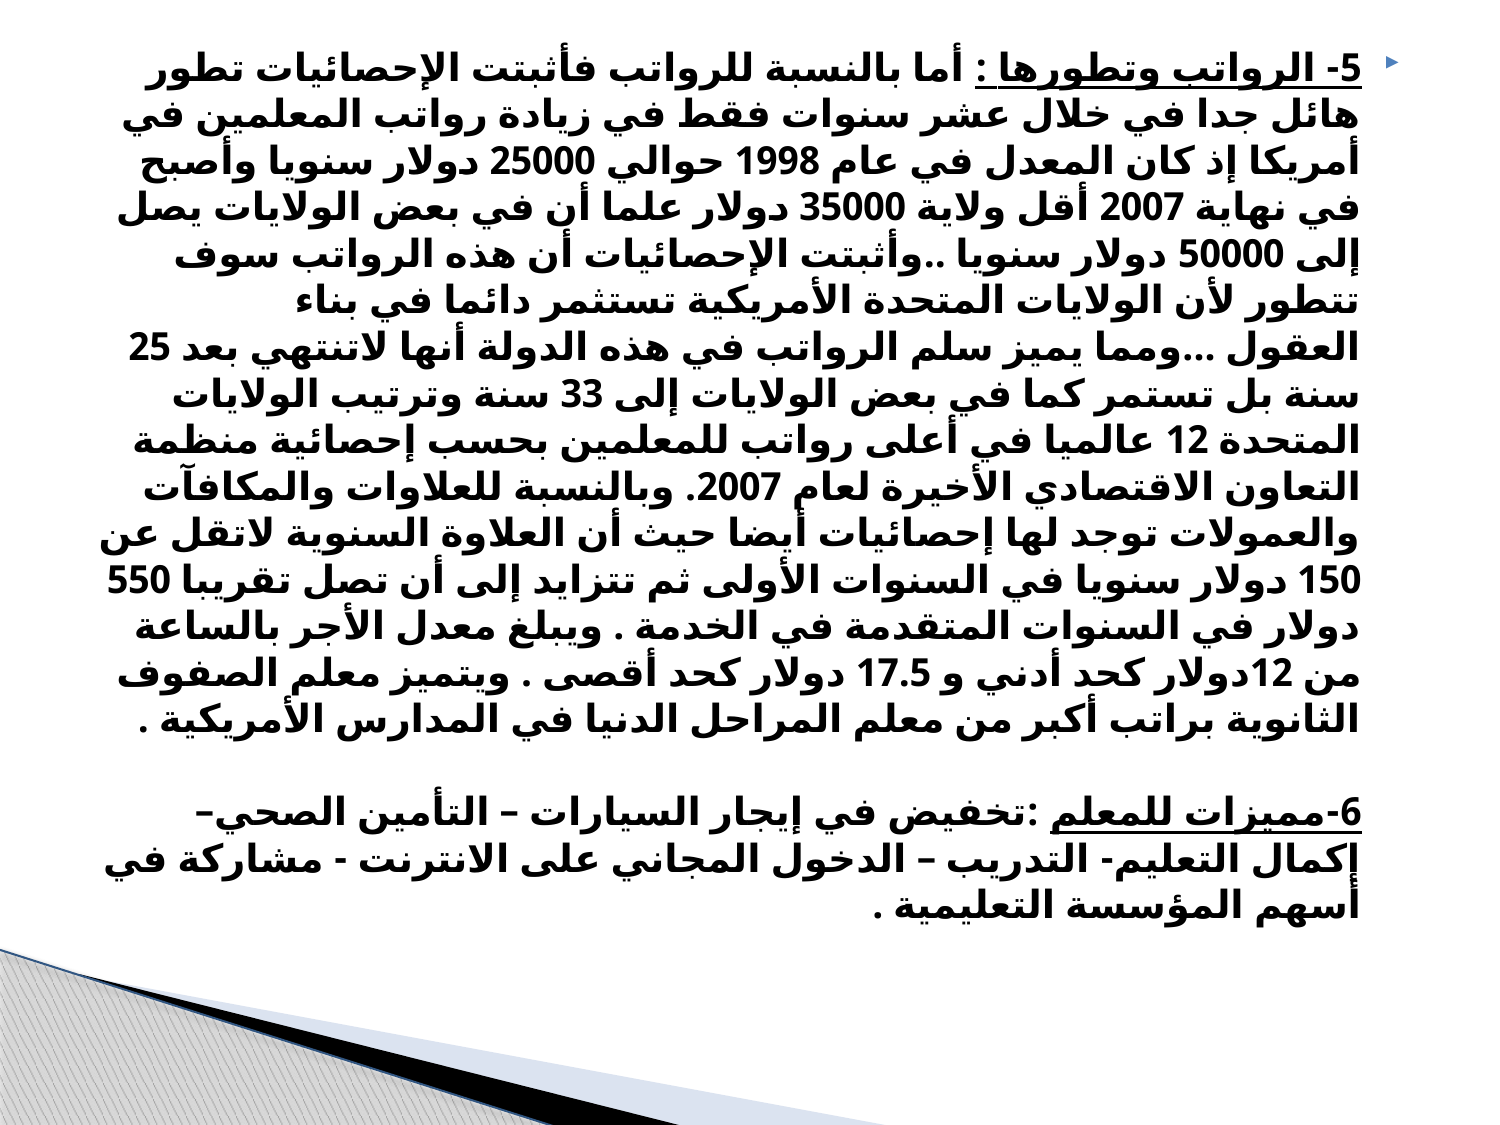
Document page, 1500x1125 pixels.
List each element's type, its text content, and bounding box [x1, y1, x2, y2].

list 5- الرواتب وتطورها : أما بالنسبة للرواتب فأثبتت الإحصائيات تطور هائل جدا في خلال عشر سنوات فقط في زيادة رواتب المعلمين في أمريكا إذ كان المعدل في عام 1998 حوالي 25000 دولار سنويا وأصبح في نهاية 2007 أقل ولاية 35000 دولار علما أن في بعض الولايات يصل إلى 50000 دولار سنويا ..وأثبتت الإحصائيات أن هذه الرواتب سوف تتطور لأن الولايات المتحدة الأمريكية تستثمر دائما في بناء العقول ...ومما يميز سلم الرواتب في هذه الدولة أنها لاتنتهي بعد 25 سنة بل تستمر كما في بعض الولايات إلى 33 سنة وترتيب الولايات المتحدة 12 عالميا في أعلى رواتب للمعلمين بحسب إحصائية منظمة التعاون الاقتصادي الأخيرة لعام 2007. وبالنسبة للعلاوات والمكافآت والعمولات توجد لها إحصائيات أيضا حيث أن العلاوة السنوية لاتقل عن 150 دولار سنويا في السنوات الأولى ثم تتزايد إلى أن تصل تقريبا 550 دولار في السنوات المتقدمة في الخدمة . ويبلغ معدل الأجر بالساعة من 12دولار كحد أدني و 17.5 دولار كحد أقصى . ويتميز معلم الصفوف الثانوية براتب أكبر من معلم المراحل الدنيا في المدارس الأمريكية . 6-مميزات للمعلم :تخفيض في إيجار السيارات – التأمين الصحي– إكمال التعليم- التدريب – الدخول المجاني على الانترنت - مشاركة في أسهم المؤسسة التعليمية . [75, 35, 1425, 1067]
